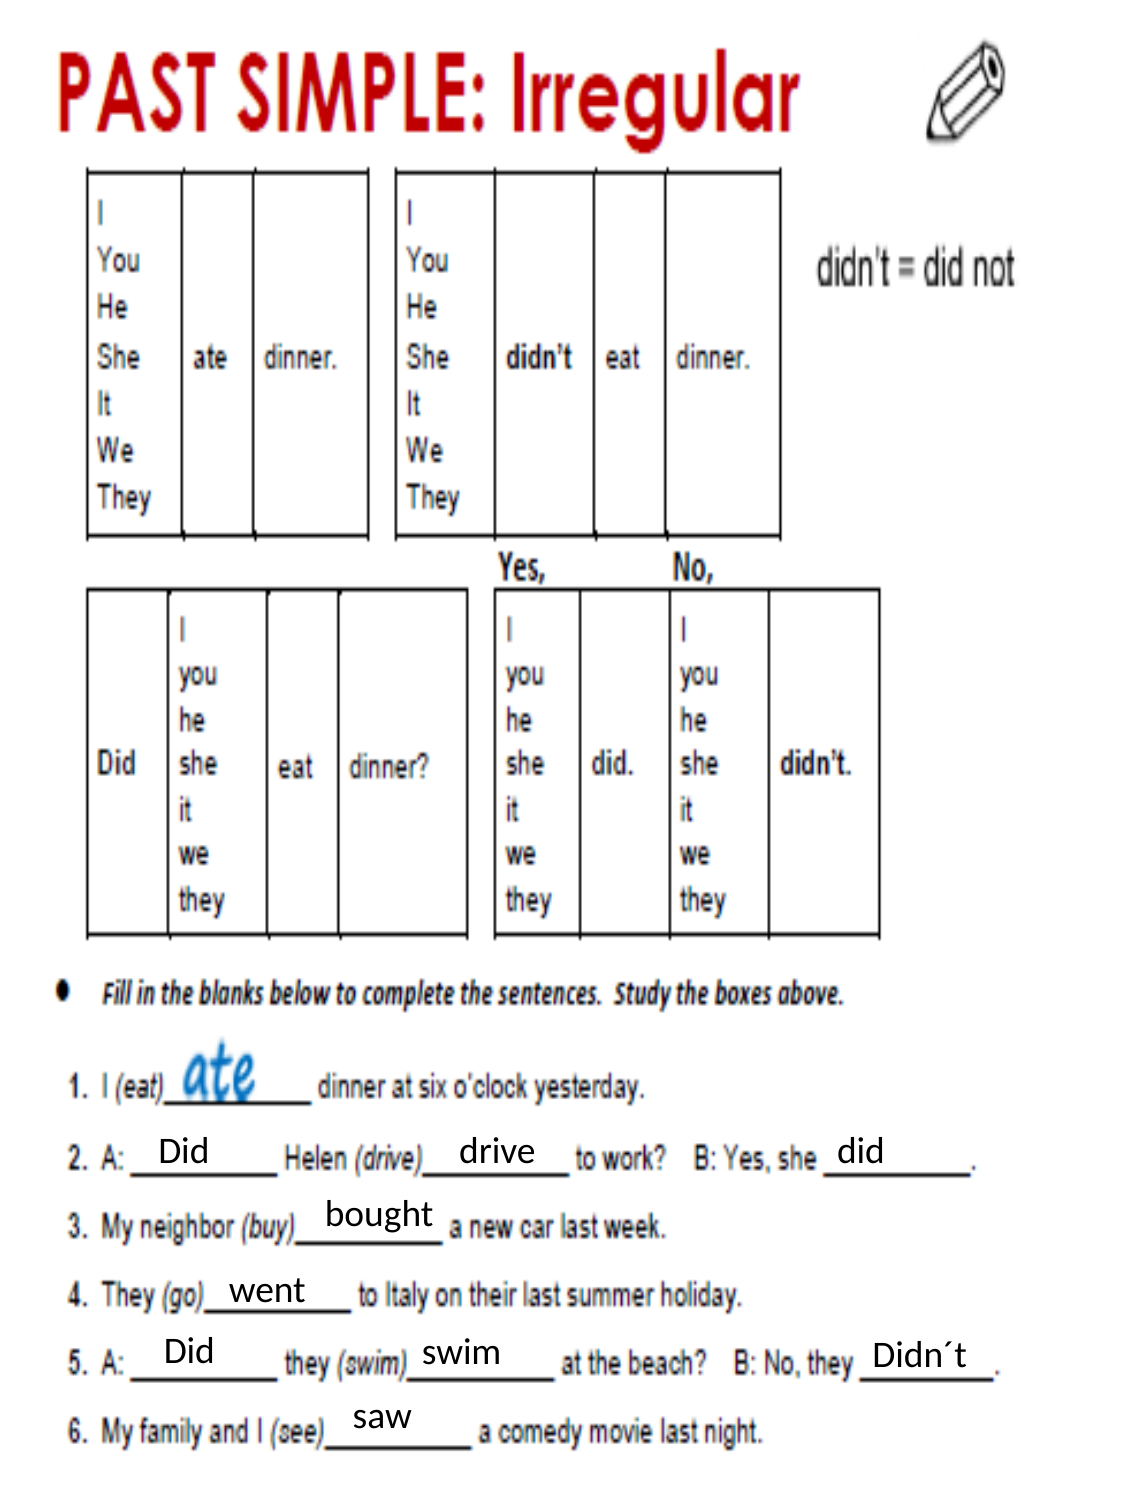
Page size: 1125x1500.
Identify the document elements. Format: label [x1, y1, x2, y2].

picture [27, 29, 1048, 1483]
